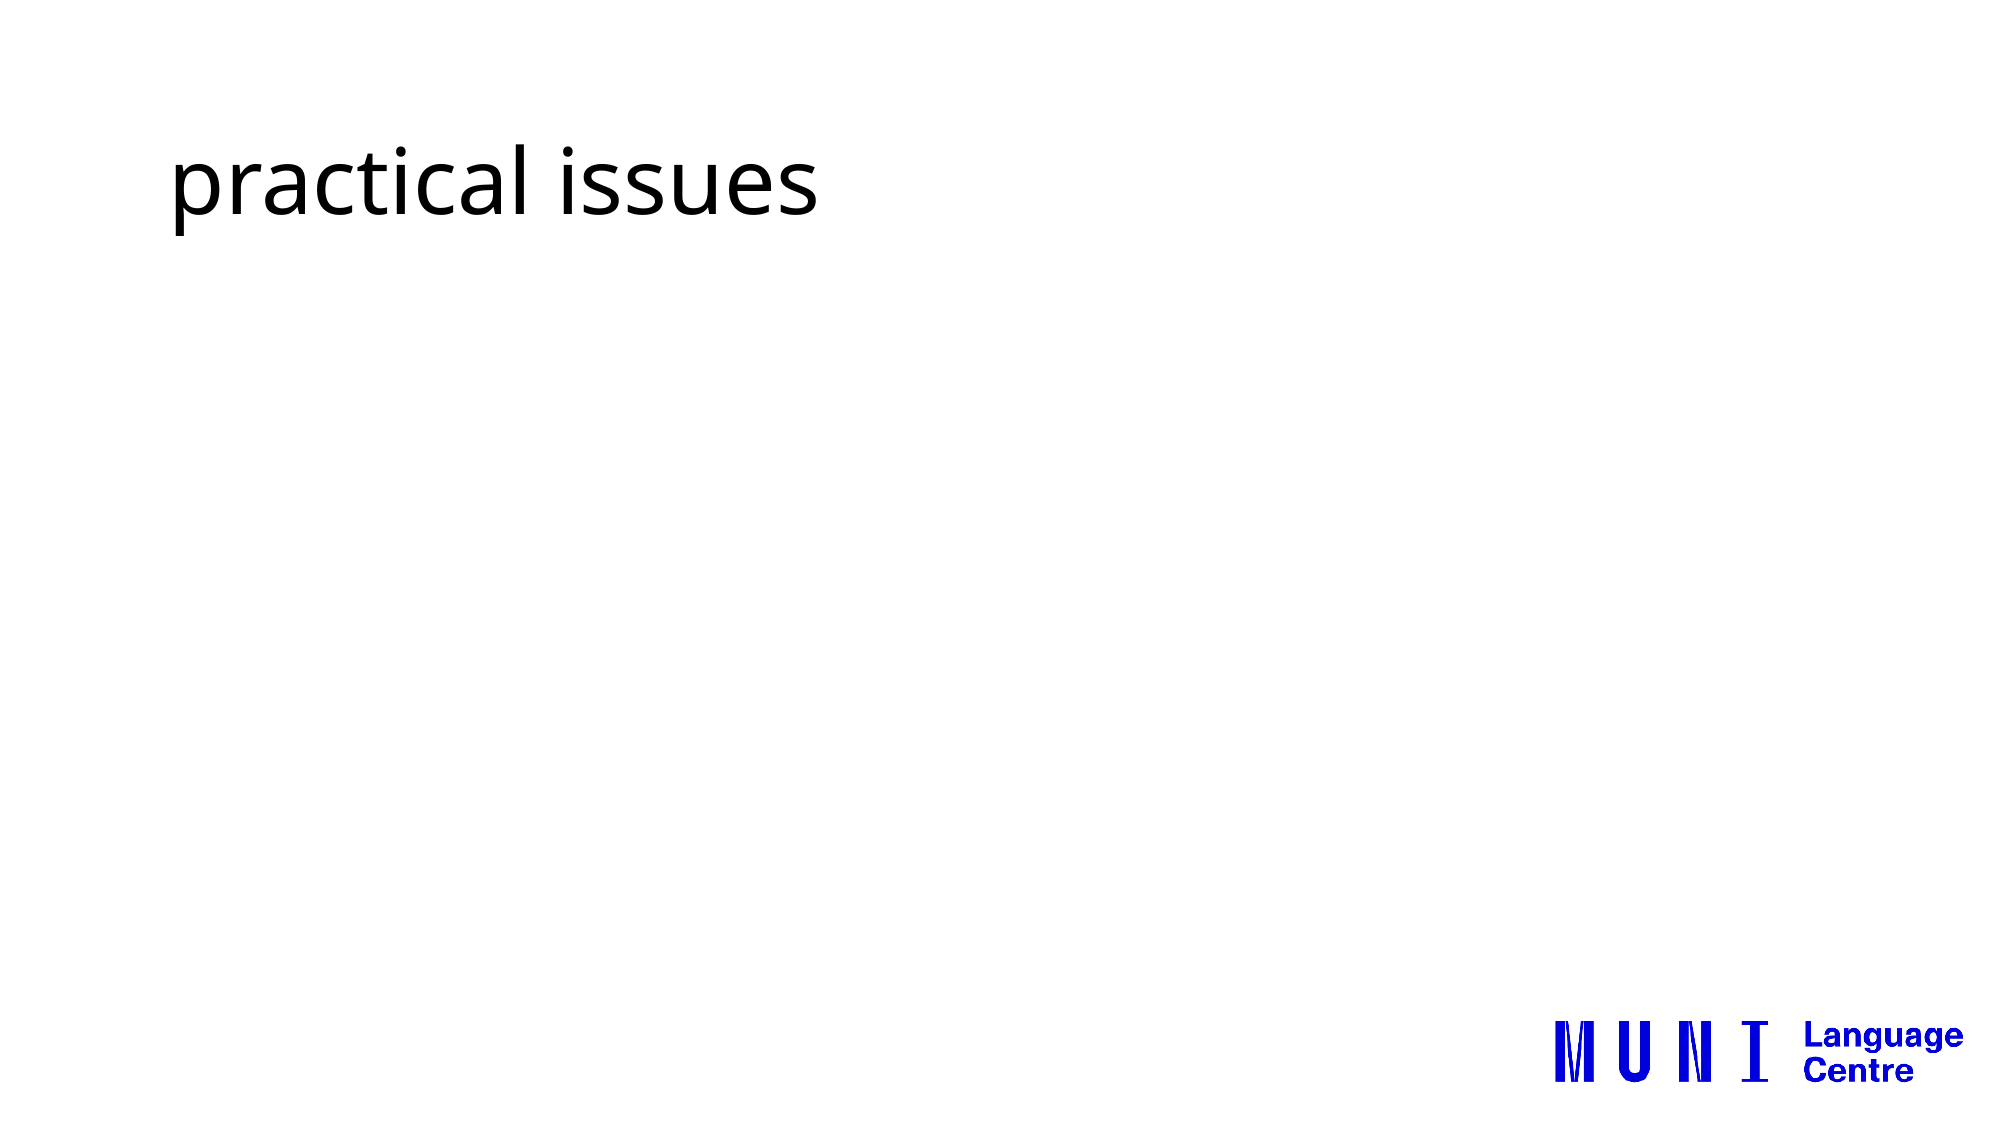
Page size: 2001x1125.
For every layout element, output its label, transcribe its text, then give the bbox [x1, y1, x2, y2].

picture [1517, 983, 2000, 1125]
title practical issues [153, 76, 1879, 294]
